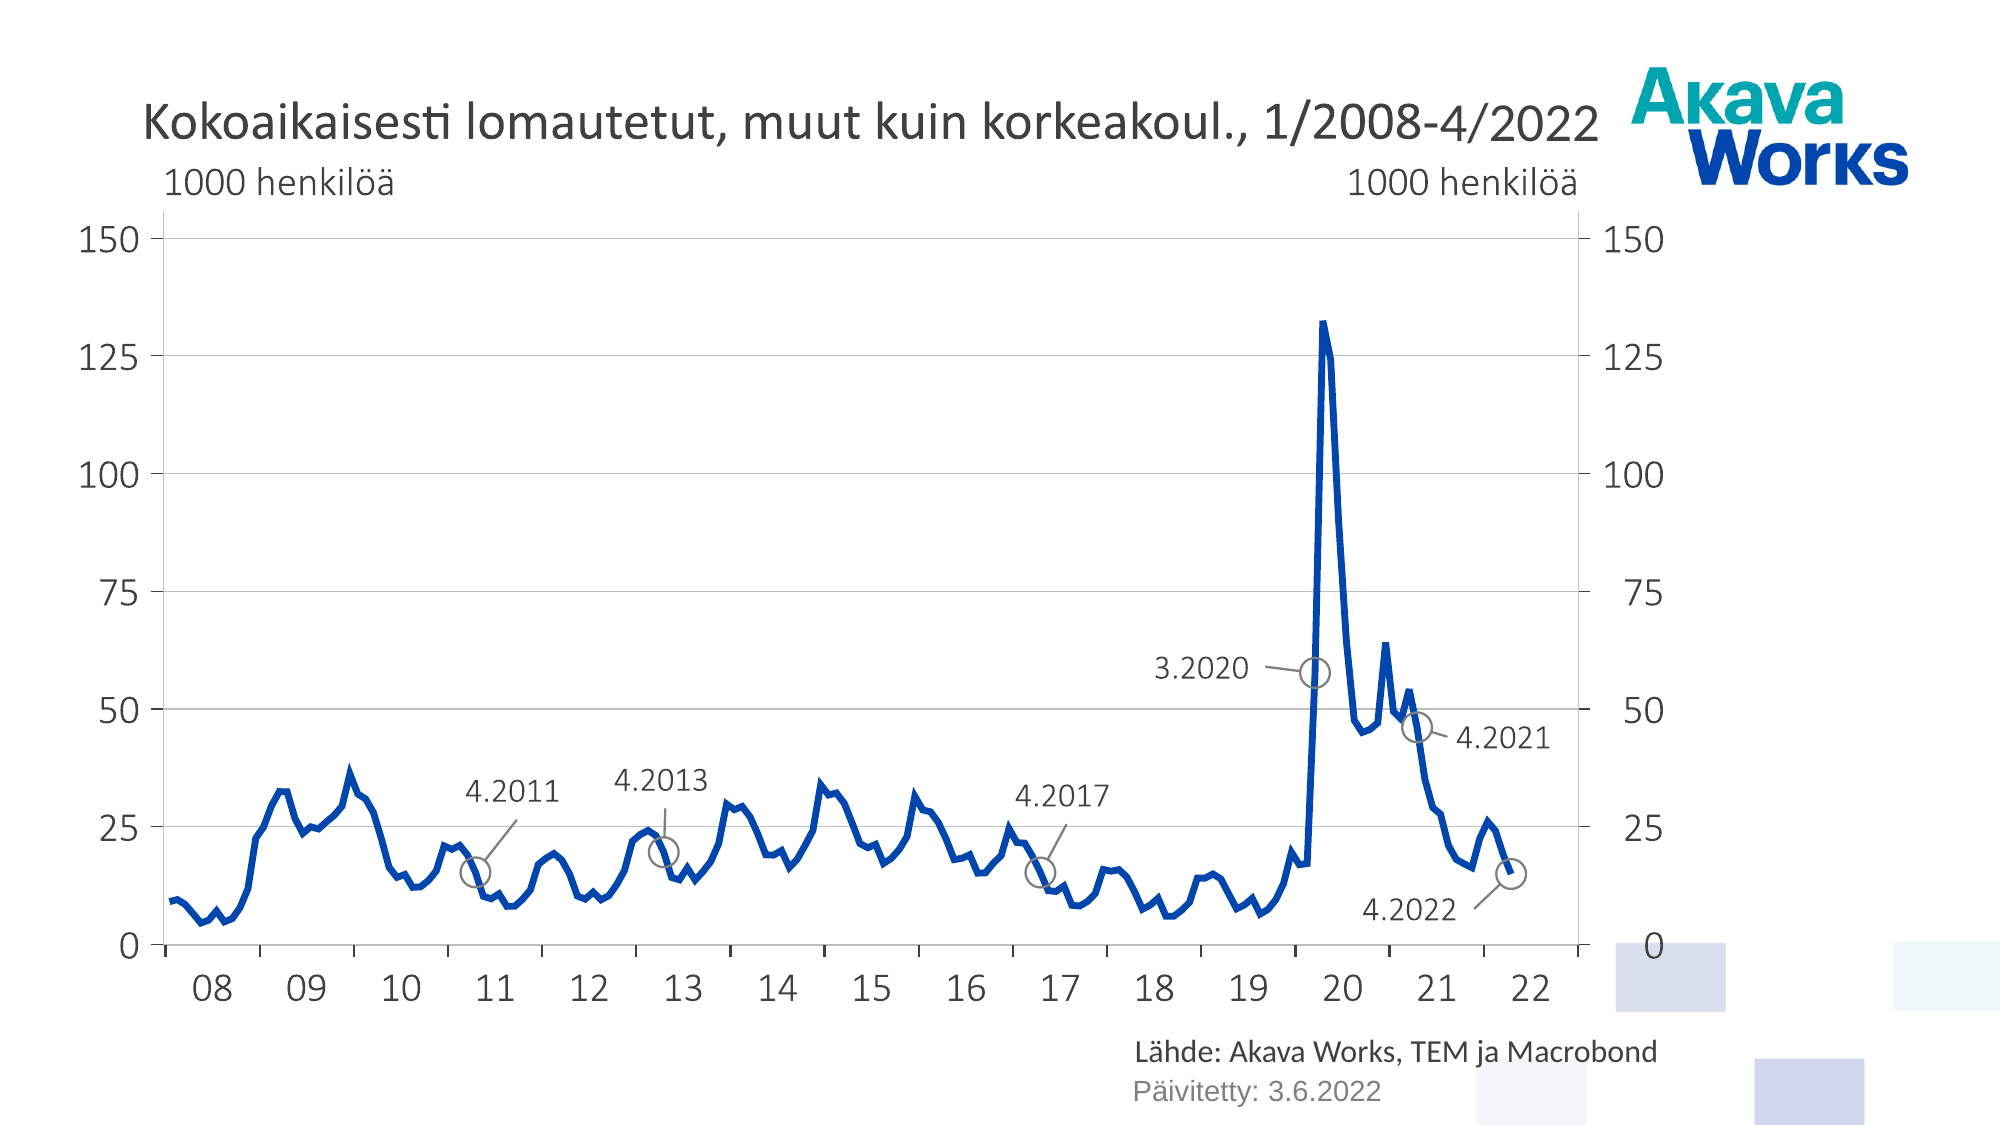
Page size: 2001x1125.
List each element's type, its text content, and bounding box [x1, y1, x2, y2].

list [58, 67, 1683, 1095]
text_box Päivitetty: 3.6.2022 [1117, 1095, 1642, 1115]
picture [232, 55, 2000, 1125]
